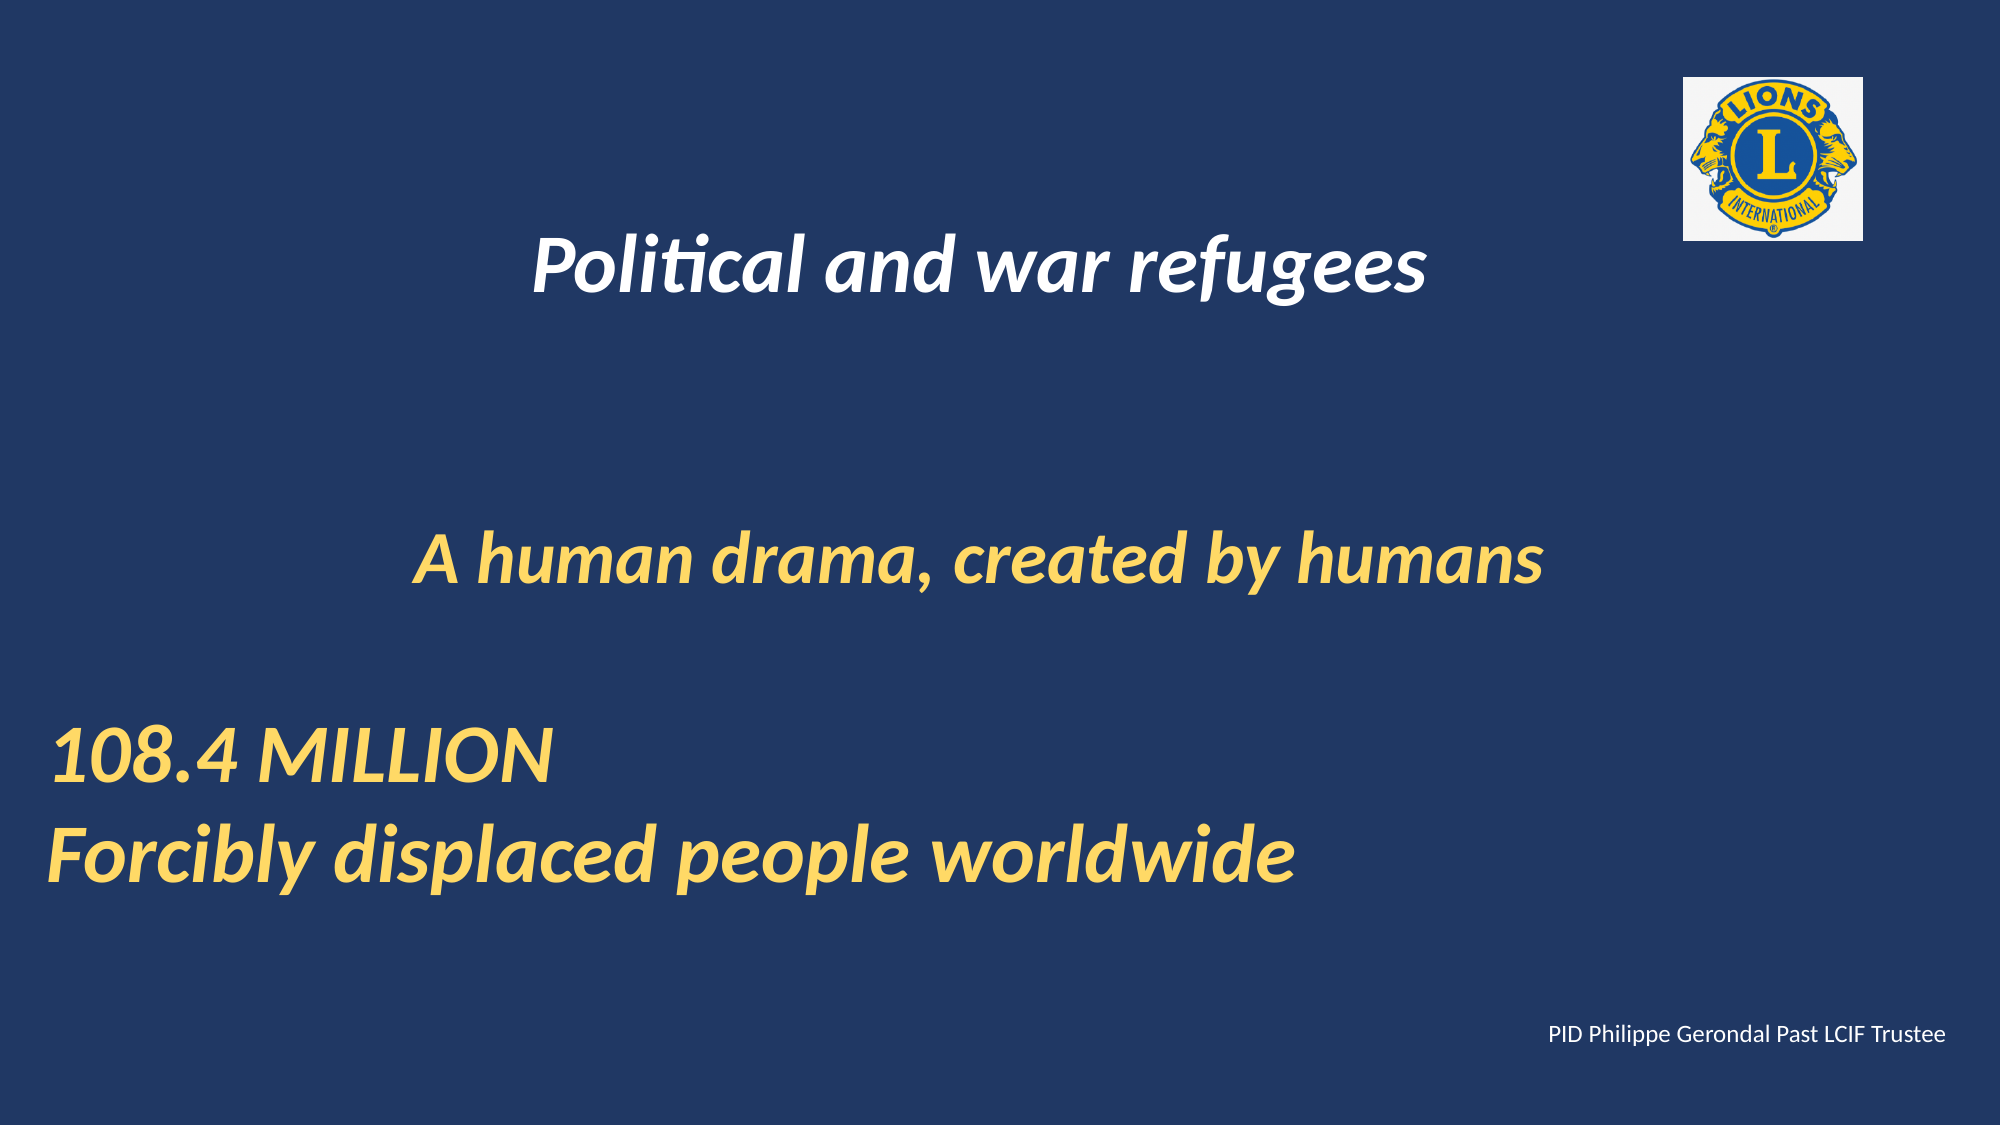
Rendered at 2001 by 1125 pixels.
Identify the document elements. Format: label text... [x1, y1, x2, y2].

text_box PID Philippe Gerondal Past LCIF Trustee [1533, 1010, 2000, 1055]
picture [1682, 76, 1863, 241]
text_box Political and war refugees A human drama, created by humans 108.4 MILLION Forcibly displaced people worldwide [31, 201, 1928, 907]
